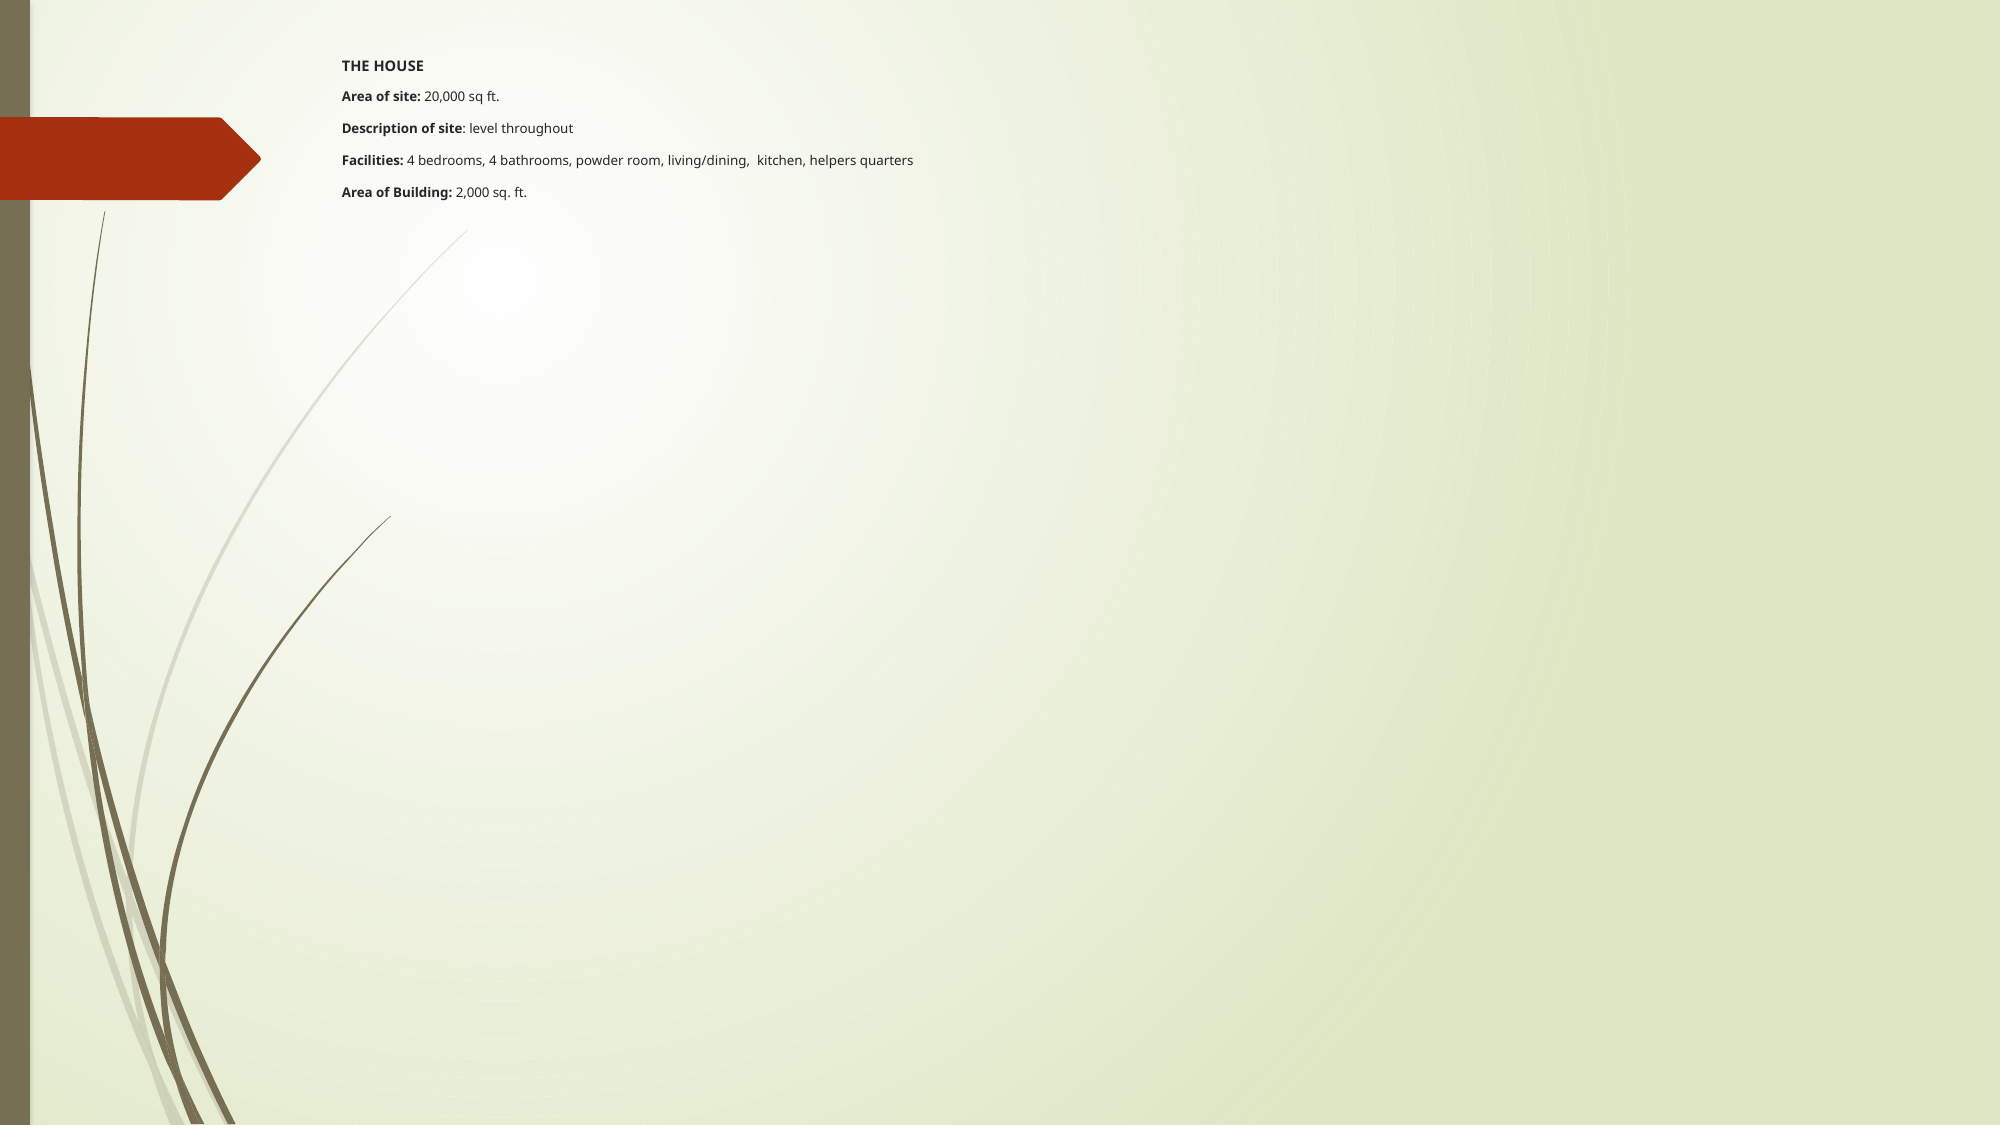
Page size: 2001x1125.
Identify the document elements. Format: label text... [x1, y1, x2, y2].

title THE HOUSE Area of site: 20,000 sq ft. Description of site: level throughout Facilities: 4 bedrooms, 4 bathrooms, powder room, living/dining, kitchen, helpers quarters Area of Building: 2,000 sq. ft. [326, 48, 1888, 231]
